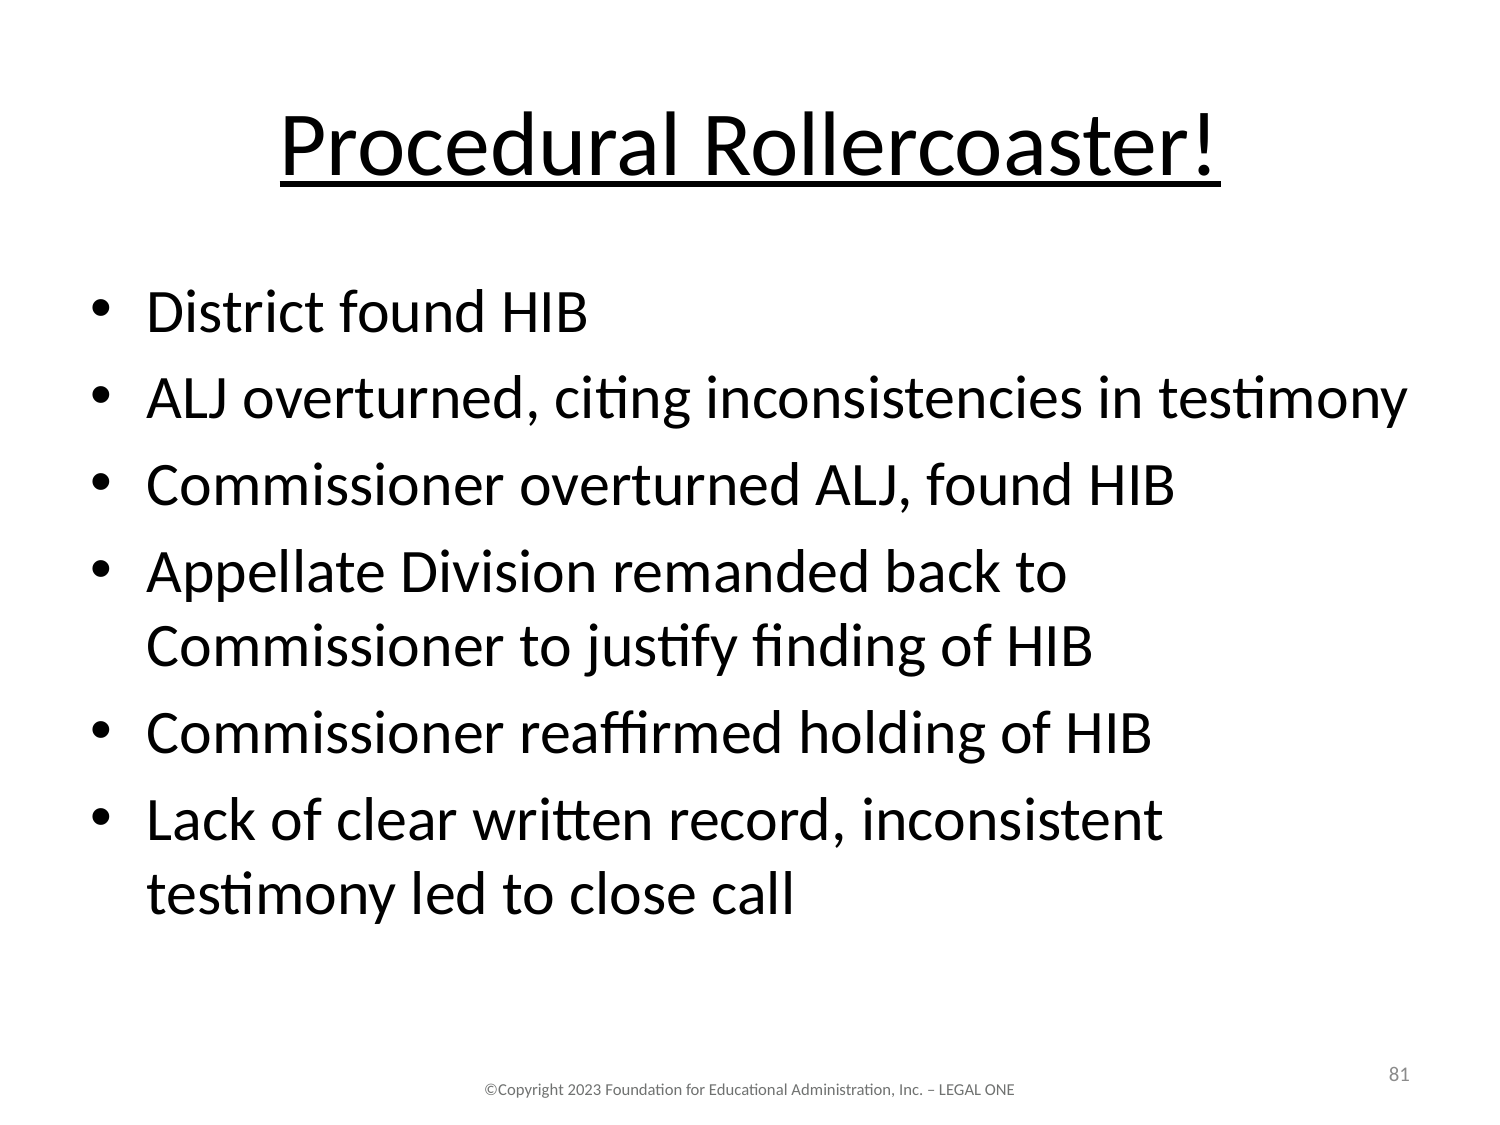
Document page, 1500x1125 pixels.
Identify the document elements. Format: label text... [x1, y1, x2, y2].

title Procedural Rollercoaster! [75, 45, 1425, 233]
list District found HIB ALJ overturned, citing inconsistencies in testimony Commissioner overturned ALJ, found HIB Appellate Division remanded back to Commissioner to justify finding of HIB Commissioner reaffirmed holding of HIB Lack of clear written record, inconsistent testimony led to close call [75, 262, 1425, 1005]
slide_number 81 [1074, 1042, 1425, 1103]
